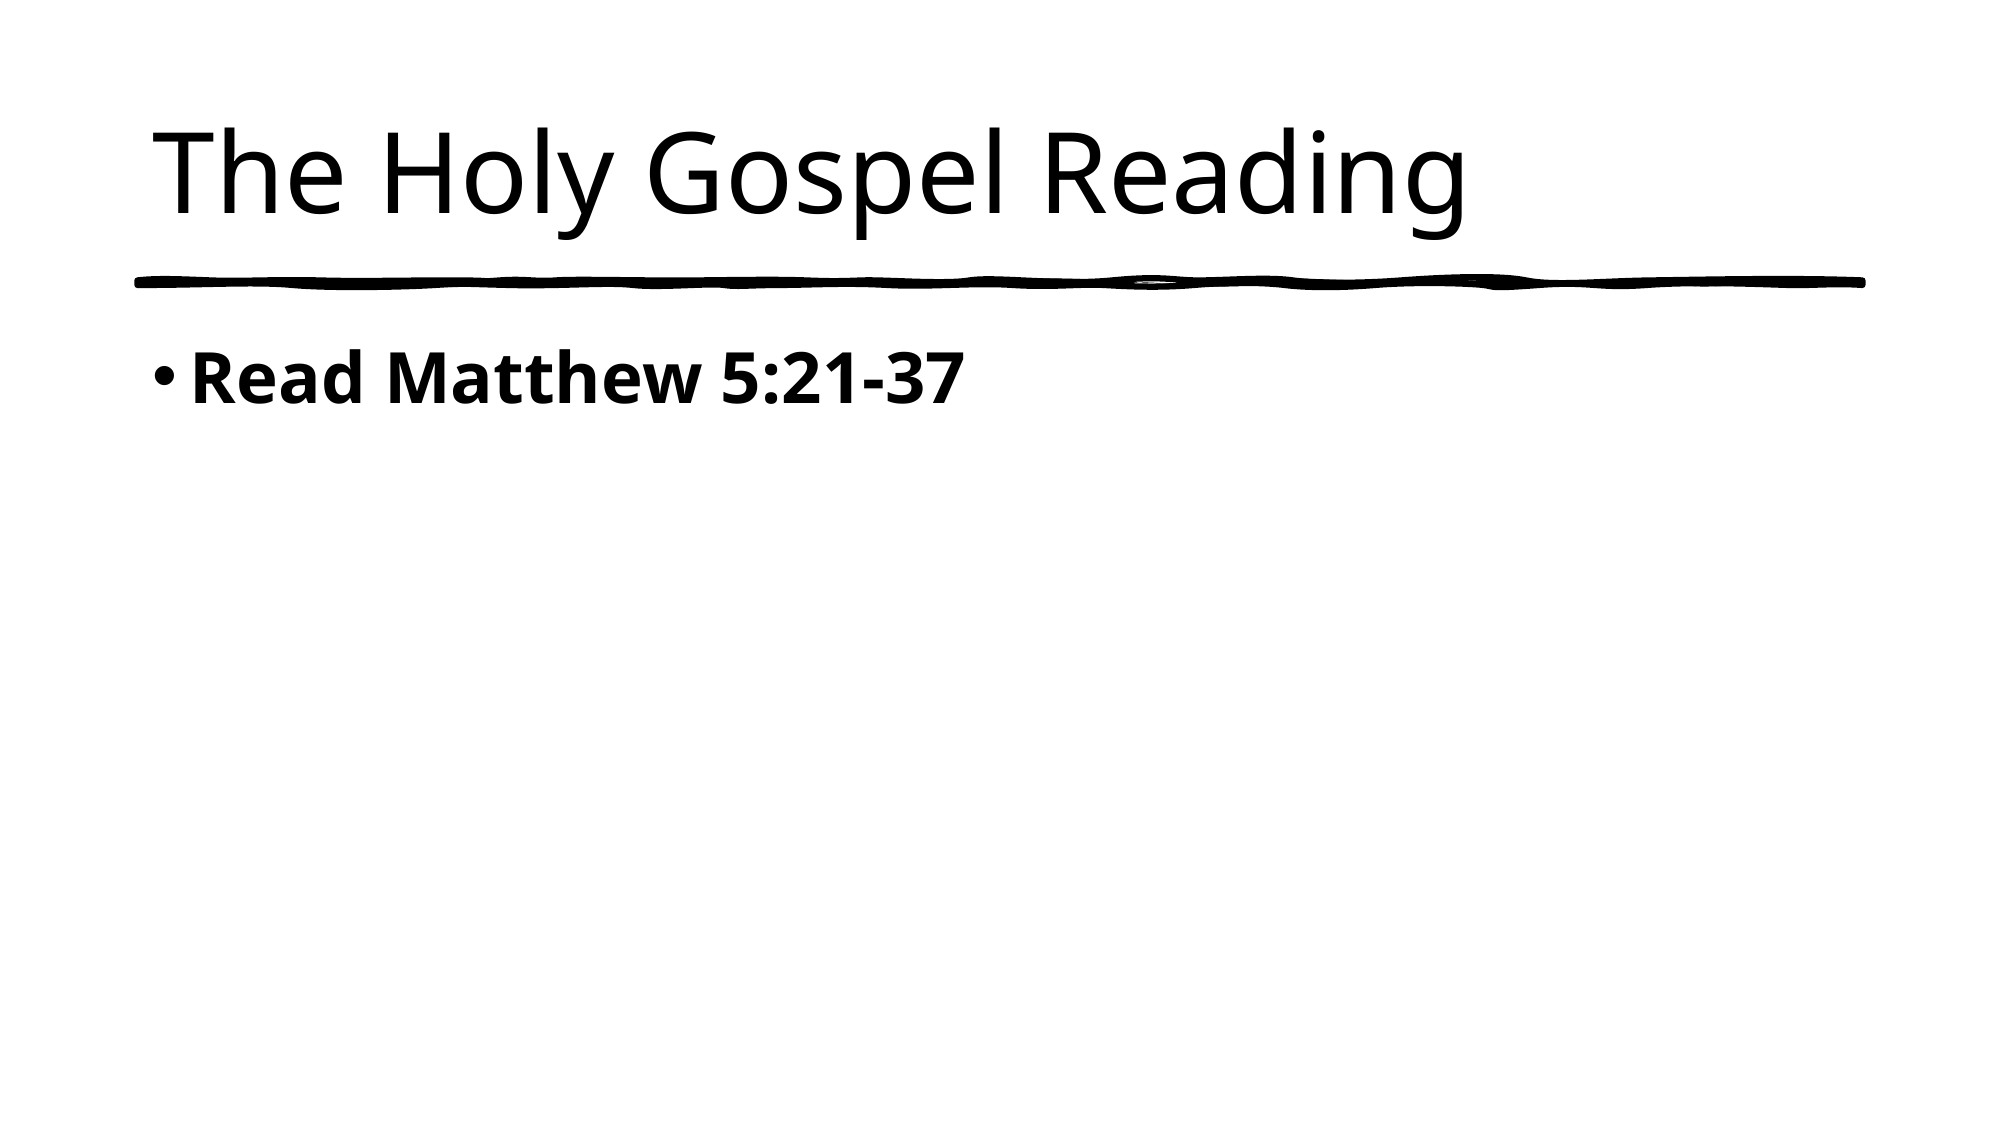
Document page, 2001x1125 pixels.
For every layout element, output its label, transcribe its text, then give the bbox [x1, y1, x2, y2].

list Read Matthew 5:21-37 [137, 316, 1863, 1014]
title The Holy Gospel Reading [137, 59, 1863, 278]
